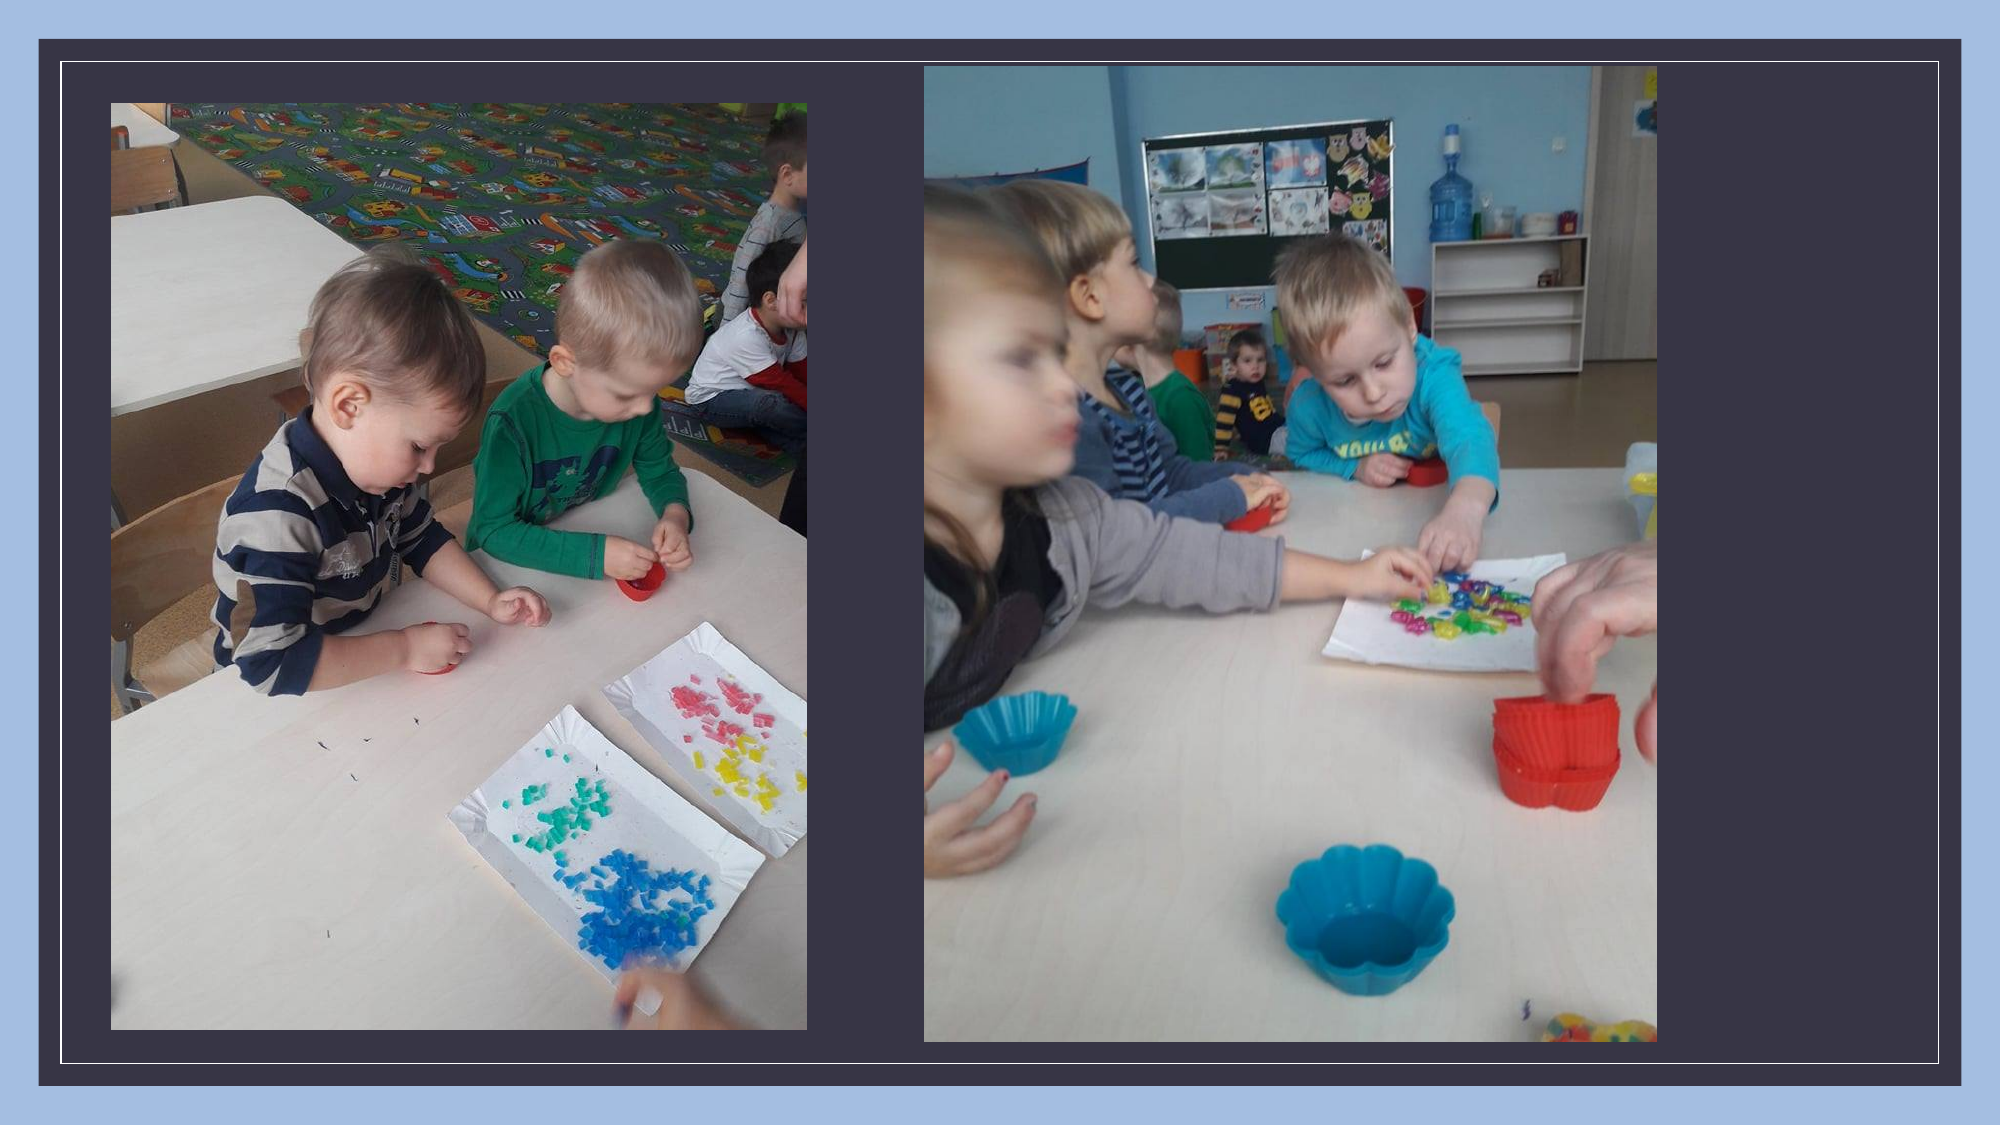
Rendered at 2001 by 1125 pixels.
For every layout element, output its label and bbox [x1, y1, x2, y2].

picture [924, 66, 1657, 1042]
picture [111, 103, 807, 1030]
